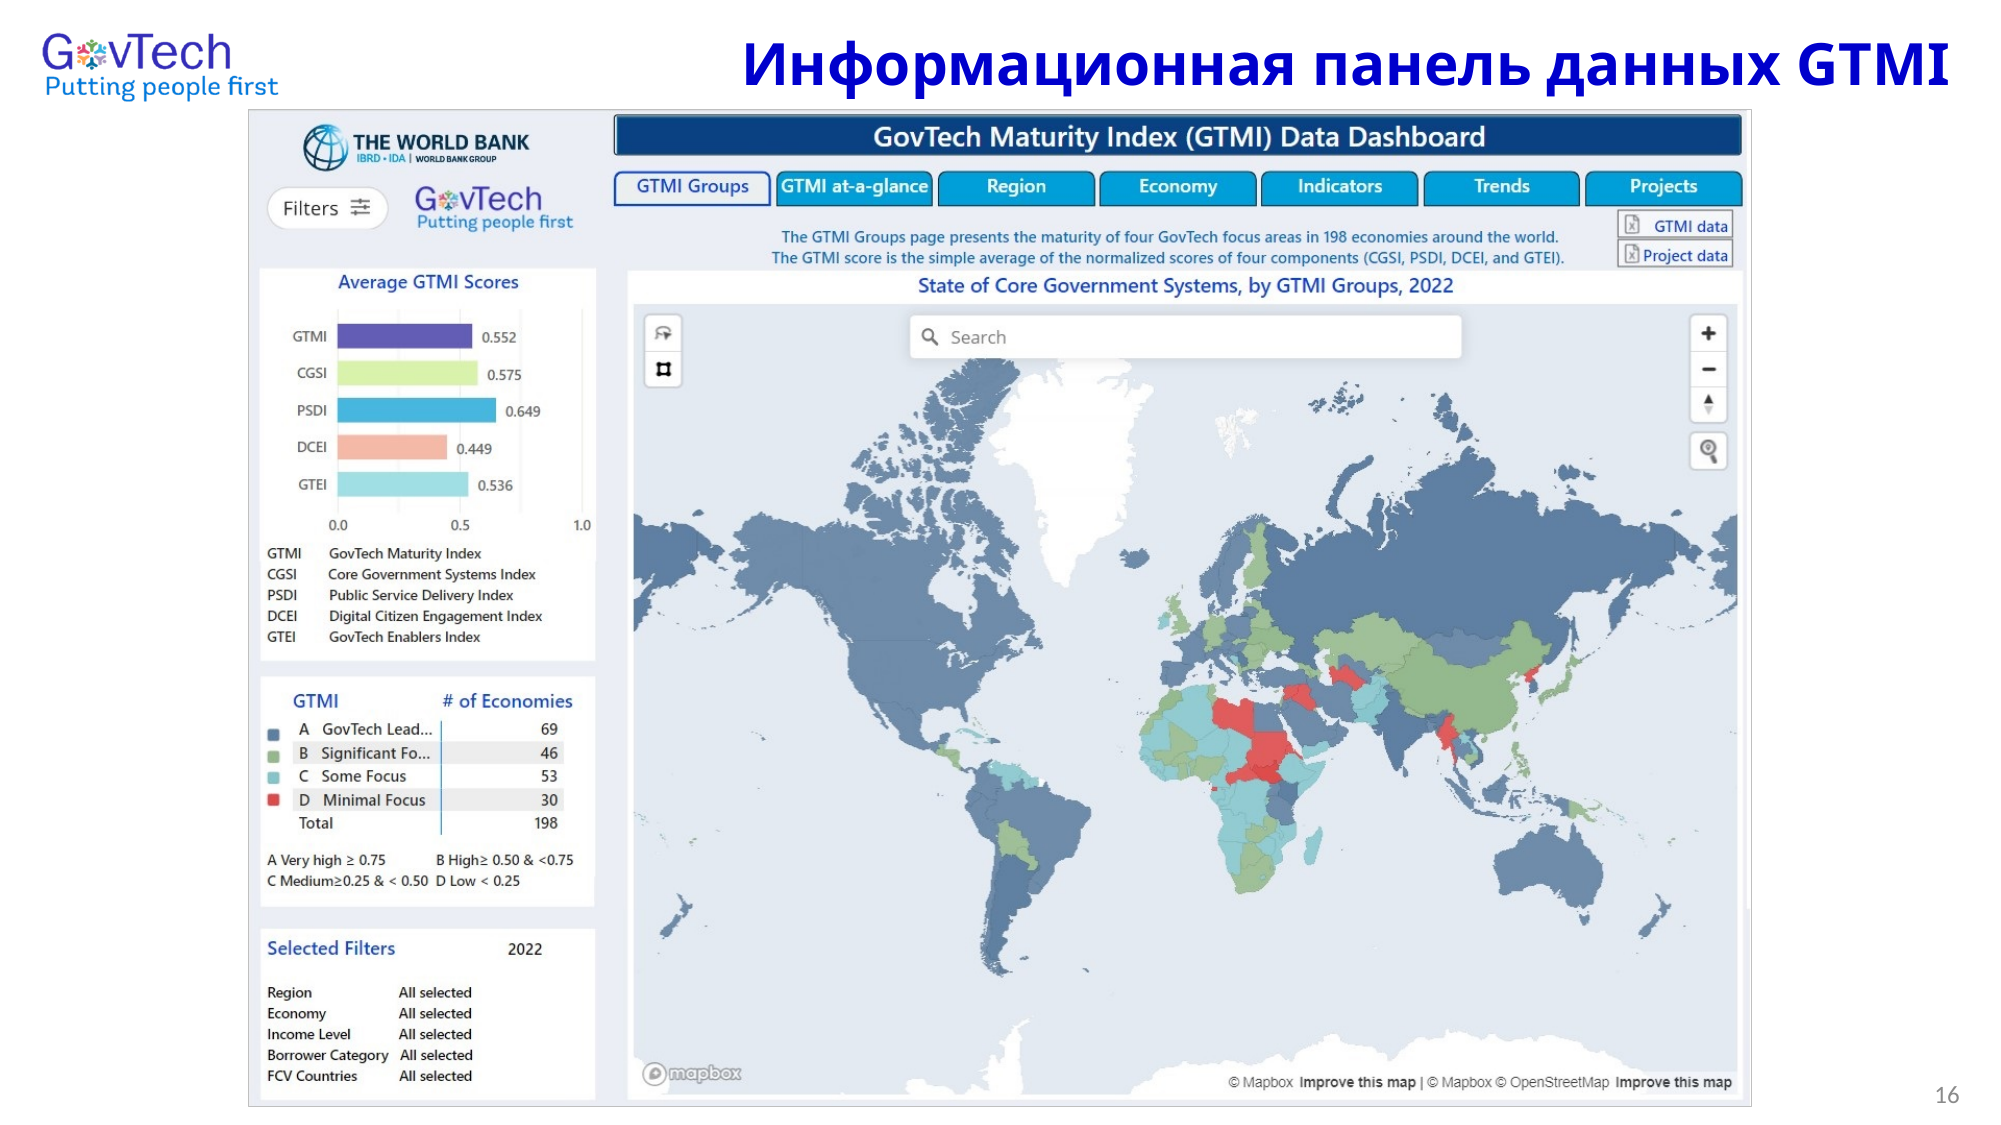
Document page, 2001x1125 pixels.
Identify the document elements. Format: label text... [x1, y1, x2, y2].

slide_number 16 [1884, 1078, 1975, 1109]
picture [25, 19, 1752, 1106]
text_box Информационная панель данных GTMI [726, 19, 1965, 105]
